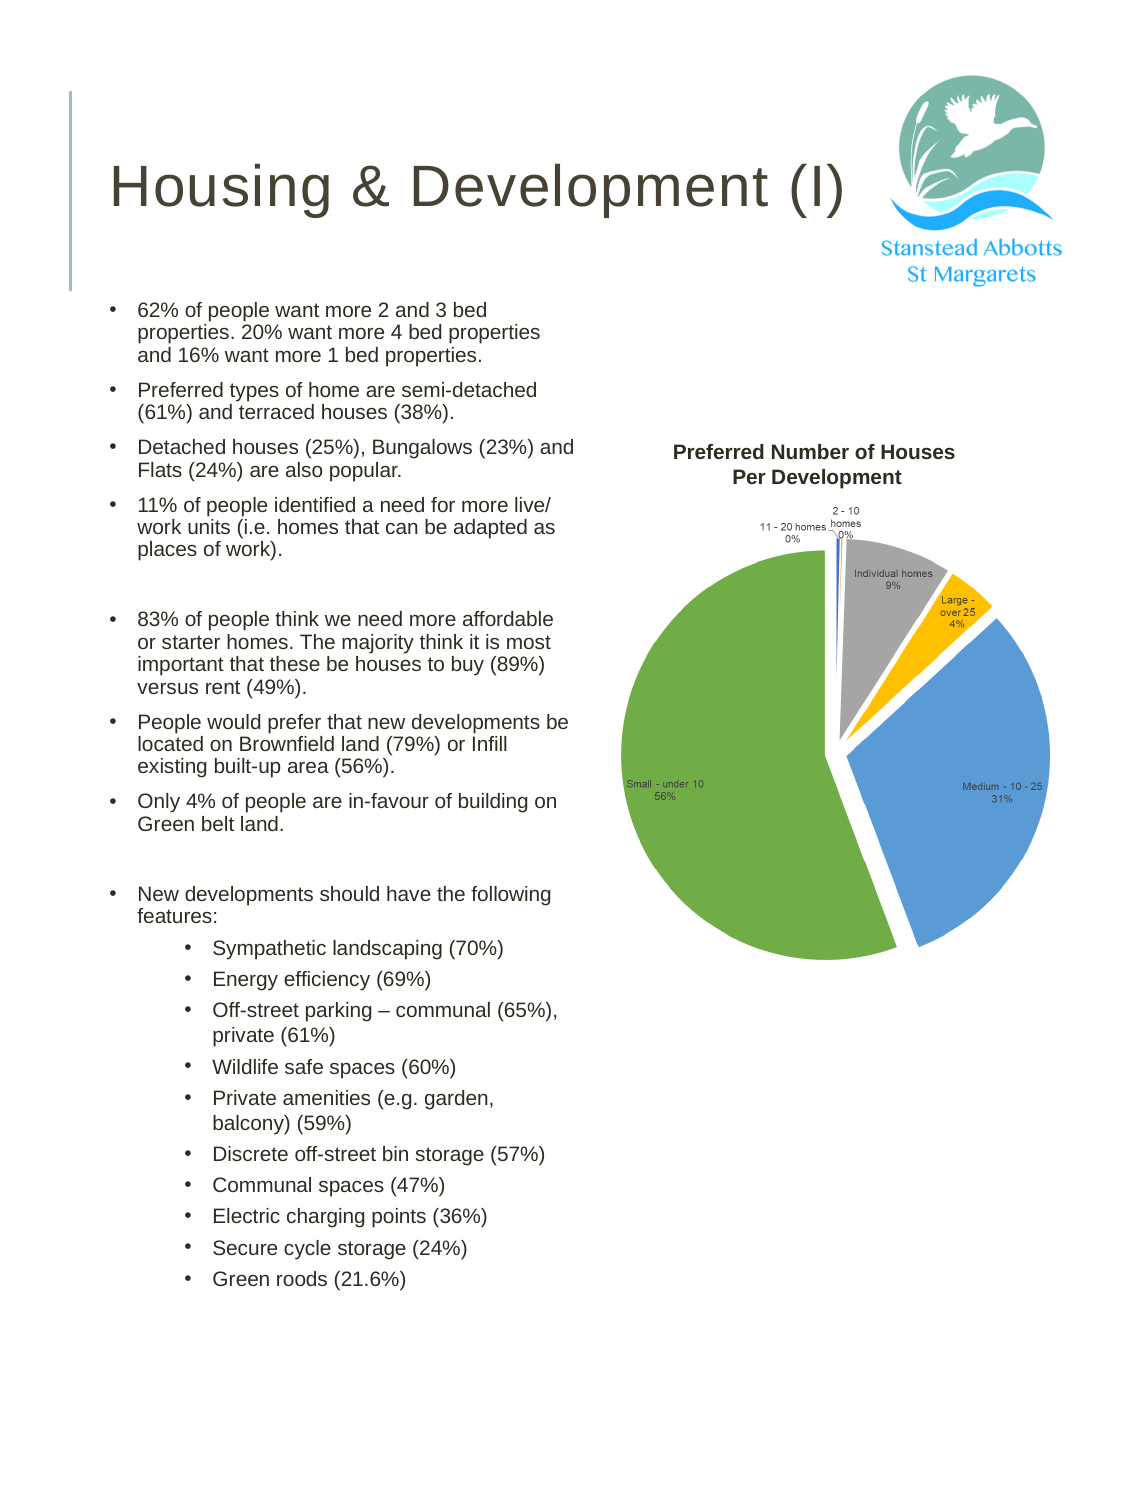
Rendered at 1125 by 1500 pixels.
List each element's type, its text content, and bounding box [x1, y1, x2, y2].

text_box 62% of people want more 2 and 3 bed properties. 20% want more 4 bed properties and 16% want more 1 bed properties. Preferred types of home are semi-detached (61%) and terraced houses (38%). Detached houses (25%), Bungalows (23%) and Flats (24%) are also popular. 11% of people identified a need for more live/ work units (i.e. homes that can be adapted as places of work). 83% of people think we need more affordable or starter homes. The majority think it is most important that these be houses to buy (89%) versus rent (49%). People would prefer that new developments be located on Brownfield land (79%) or Infill existing built-up area (56%). Only 4% of people are in-favour of building on Green belt land. New developments should have the following features: Sympathetic landscaping (70%) Energy efficiency (69%) Off-street parking – communal (65%), private (61%) Wildlife safe spaces (60%) Private amenities (e.g. garden, balcony) (59%) Discrete off-street bin storage (57%) Communal spaces (47%) Electric charging points (36%) Secure cycle storage (24%) Green roods (21.6%) [94, 291, 592, 565]
picture [614, 496, 1068, 970]
picture [880, 56, 1065, 293]
title Housing & Development (I) [94, 87, 874, 292]
text_box Preferred Number of Houses Per Development [569, 430, 1065, 496]
